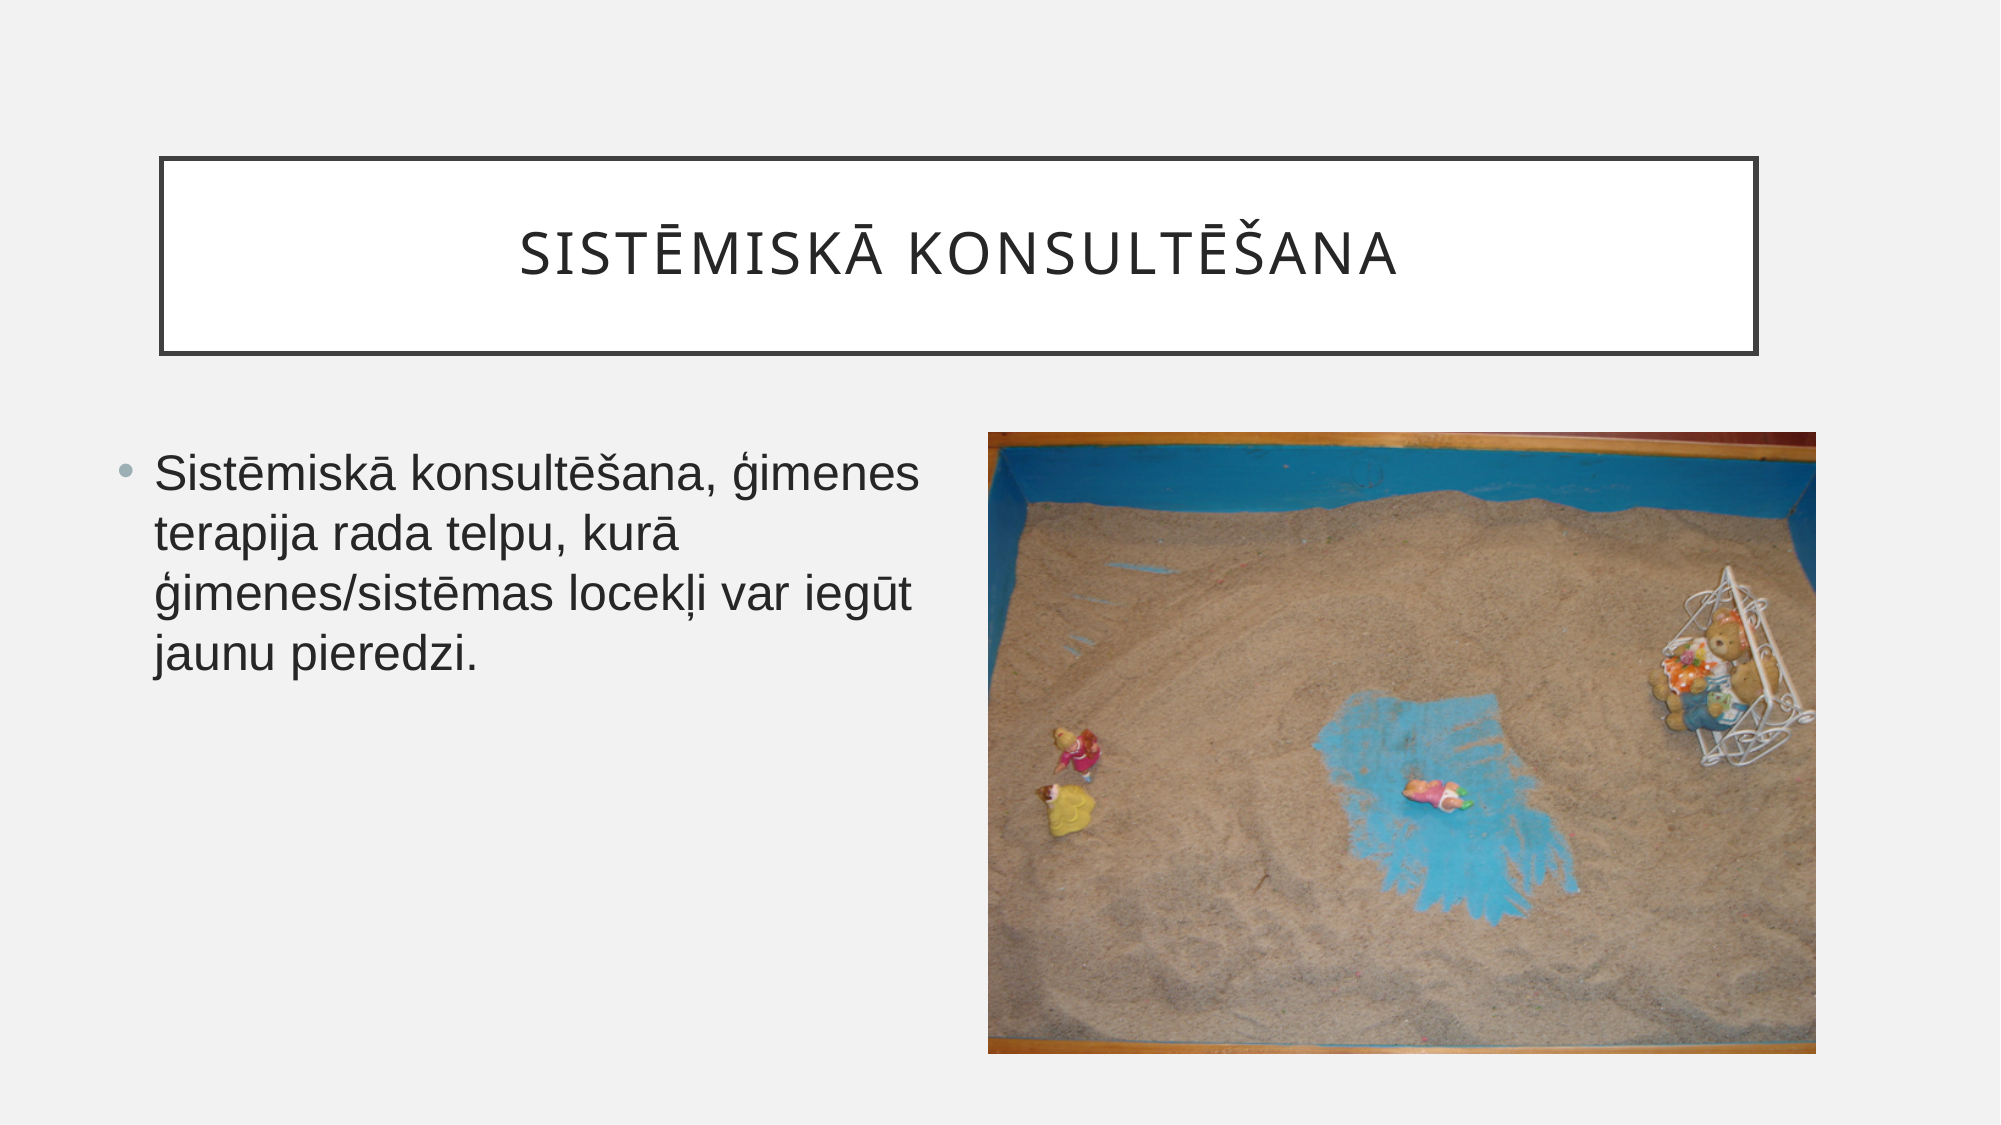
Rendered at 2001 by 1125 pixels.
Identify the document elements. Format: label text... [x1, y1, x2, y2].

list Sistēmiskā konsultēšana, ģimenes terapija rada telpu, kurā ģimenes/sistēmas locekļi var iegūt jaunu pieredzi. [102, 432, 961, 942]
title Sistēmiskā konsultēšana [159, 156, 1759, 356]
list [988, 432, 1815, 1054]
